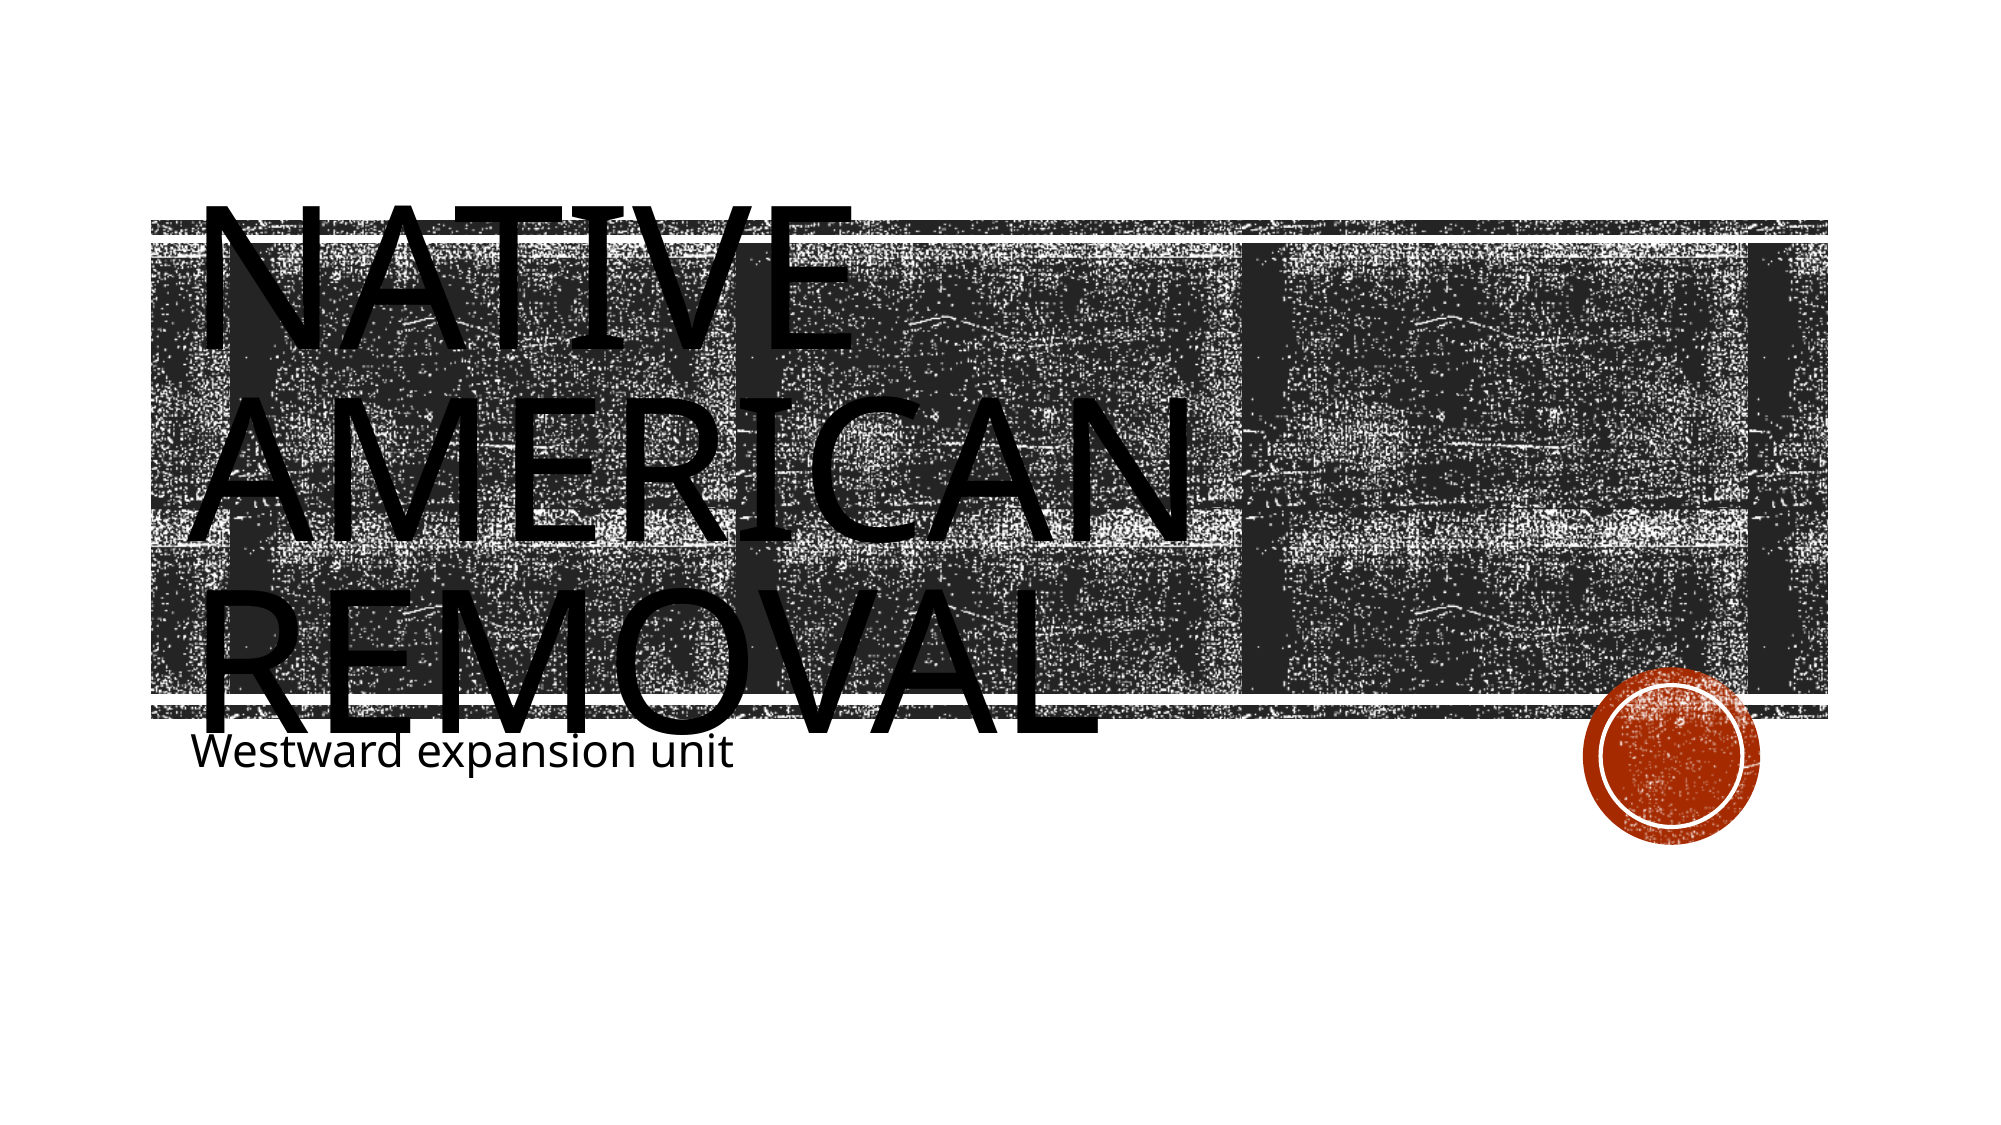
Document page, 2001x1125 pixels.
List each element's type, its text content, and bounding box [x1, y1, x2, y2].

subtitle Westward expansion unit [175, 720, 1470, 896]
title Native American Removal [172, 234, 1808, 733]
